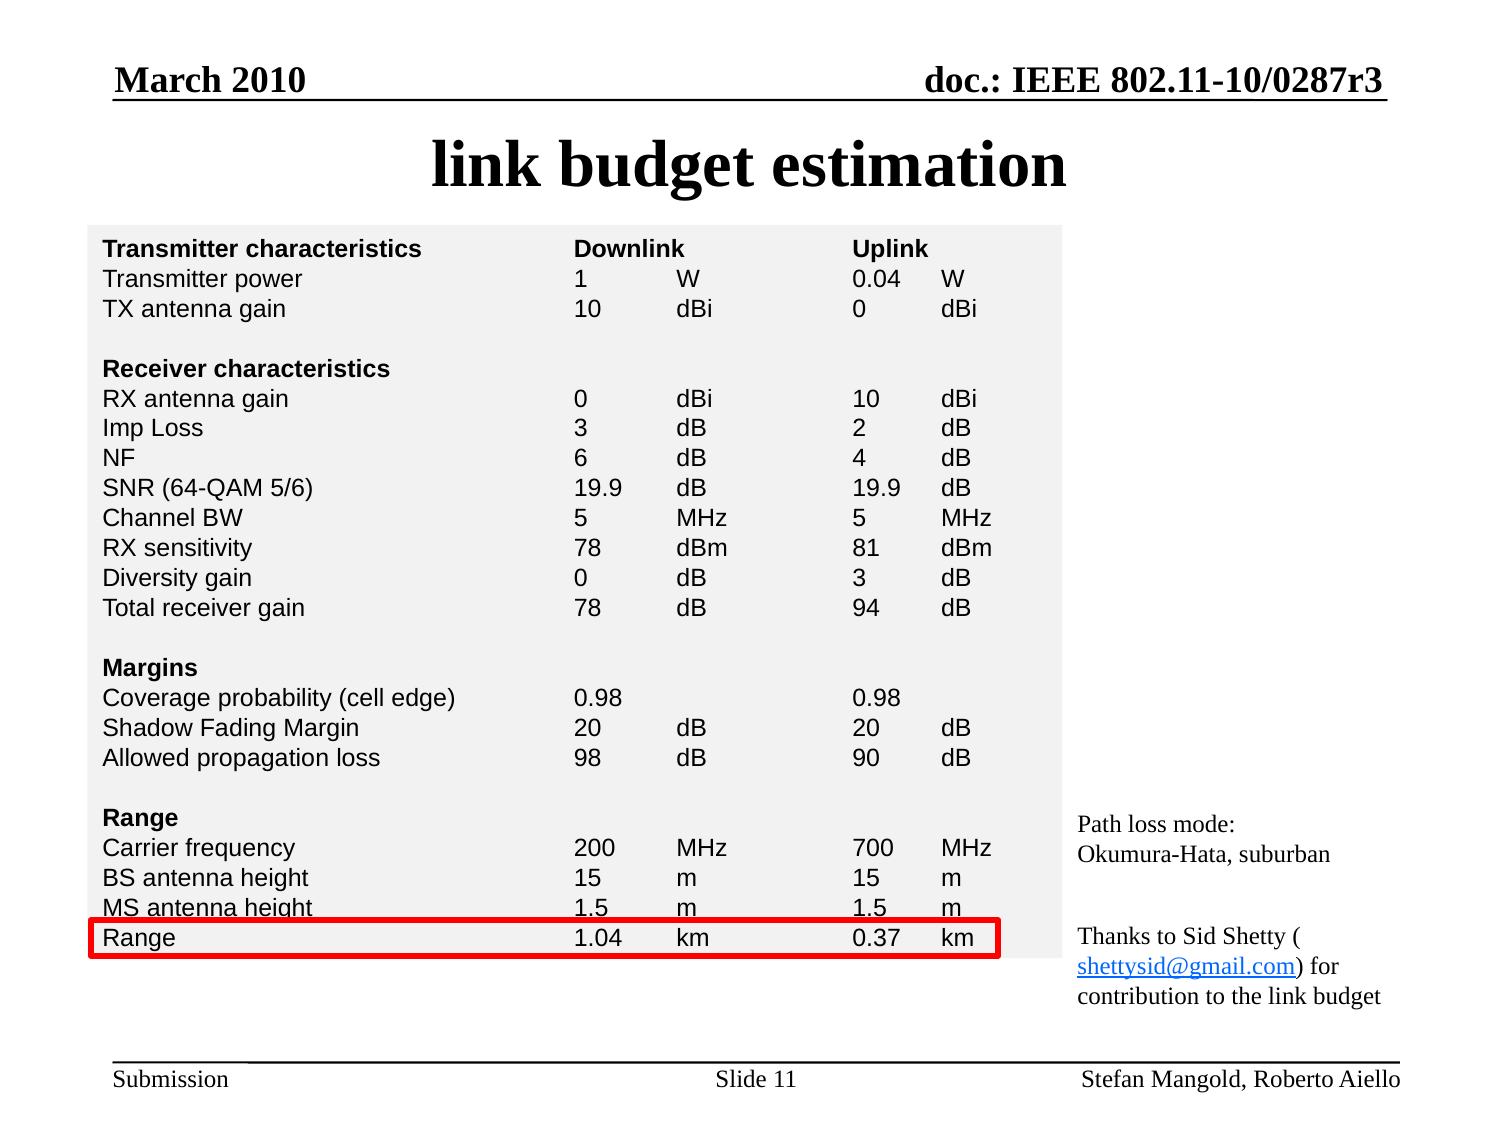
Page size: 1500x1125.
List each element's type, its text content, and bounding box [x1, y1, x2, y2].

slide_number Slide 11 [712, 1061, 800, 1093]
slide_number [114, 54, 309, 101]
text_box Path loss mode: Okumura-Hata, suburban [1063, 799, 1350, 875]
footer Stefan Mangold, Roberto Aiello [1076, 1061, 1402, 1093]
text_box [90, 920, 998, 956]
text_box Thanks to Sid Shetty (shettysid@gmail.com) for contribution to the link budget [1062, 912, 1450, 1018]
text_box Transmitter characteristics Downlink Uplink Transmitter power 1 W 0.04 W TX antenna gain 10 dBi 0 dBi Receiver characteristics RX antenna gain 0 dBi 10 dBi Imp Loss 3 dB 2 dB NF 6 dB 4 dB SNR (64-QAM 5/6) 19.9 dB 19.9 dB Channel BW 5 MHz 5 MHz RX sensitivity 78 dBm 81 dBm Diversity gain 0 dB 3 dB Total receiver gain 78 dB 94 dB Margins Coverage probability (cell edge) 0.98 0.98 Shadow Fading Margin 20 dB 20 dB Allowed propagation loss 98 dB 90 dB Range Carrier frequency 200 MHz 700 MHz BS antenna height 15 m 15 m MS antenna height 1.5 m 1.5 m Range 1.04 km 0.37 km [87, 224, 1063, 959]
title link budget estimation [112, 112, 1388, 288]
